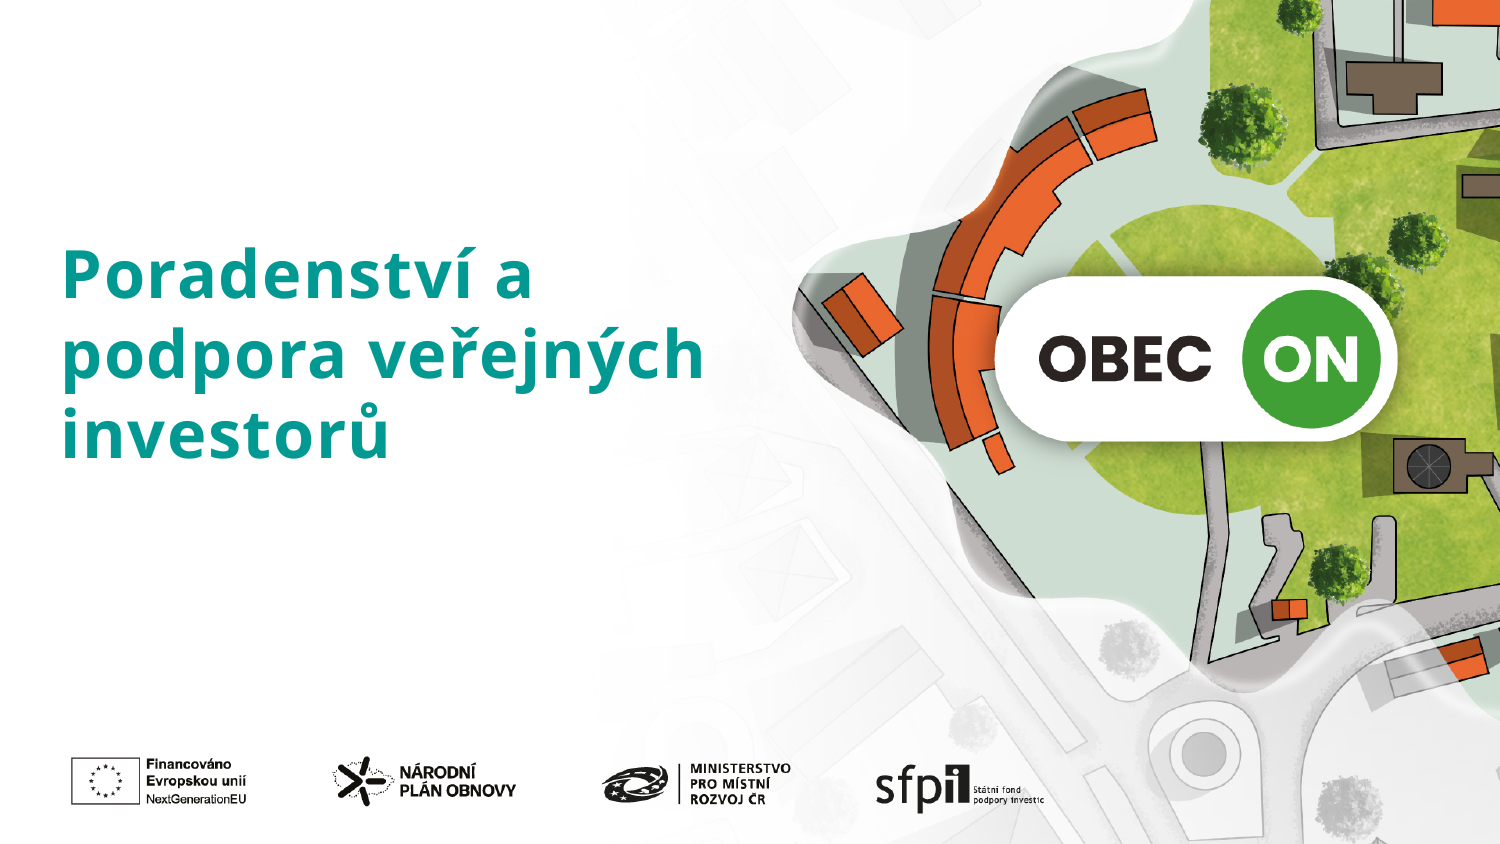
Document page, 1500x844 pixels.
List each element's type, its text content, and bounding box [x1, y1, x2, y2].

title Poradenství a podpora veřejných investorů [43, 216, 804, 497]
picture [0, 0, 1500, 844]
